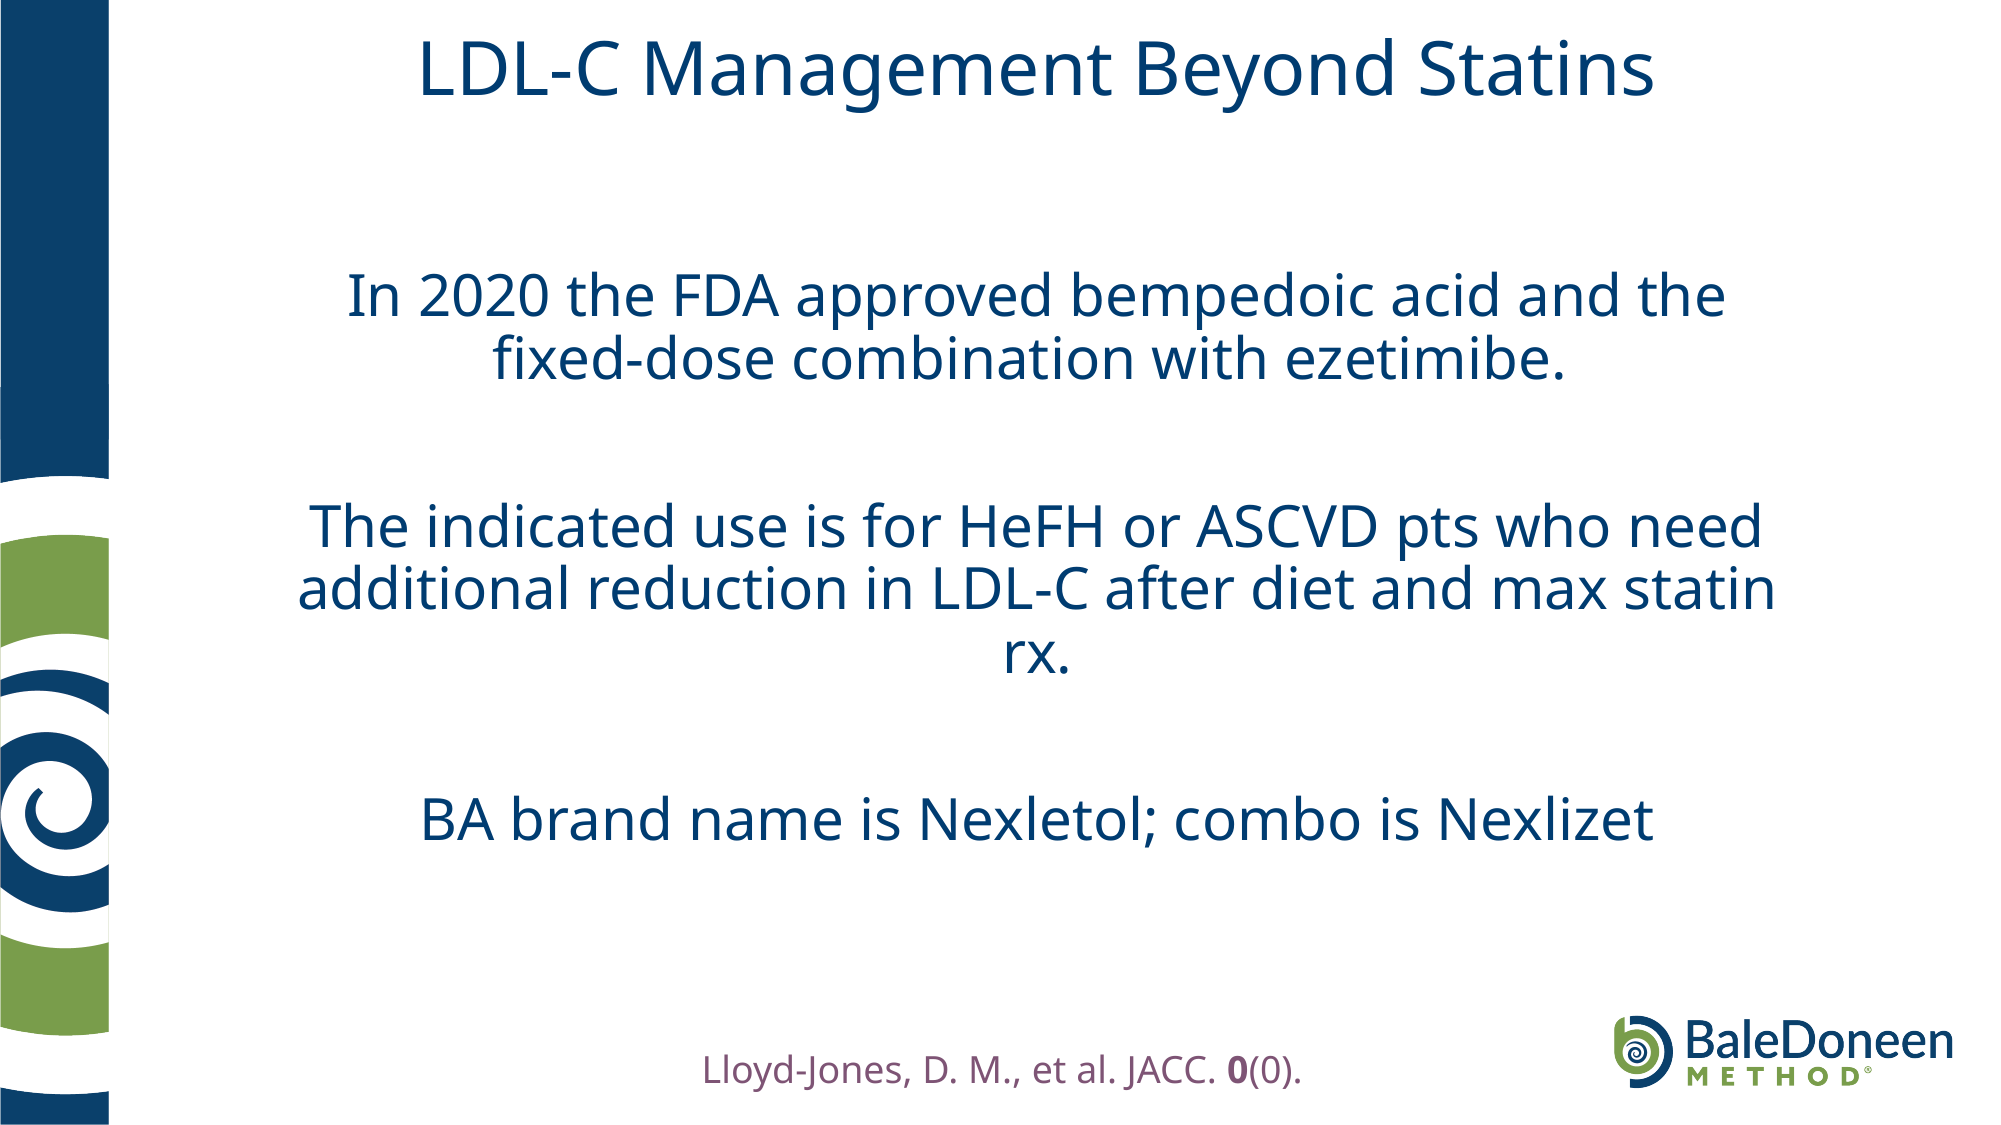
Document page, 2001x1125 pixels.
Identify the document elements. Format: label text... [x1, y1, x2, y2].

text_box Lloyd-Jones, D. M., et al. JACC. 0(0). . [365, 1038, 1640, 1125]
picture [0, 0, 2001, 1125]
list In 2020 the FDA approved bempedoic acid and the fixed-dose combination with ezetimibe. The indicated use is for HeFH or ASCVD pts who need additional reduction in LDL-C after diet and max statin rx. BA brand name is Nexletol; combo is Nexlizet [262, 167, 1812, 1039]
title LDL-C Management Beyond Statins [262, 9, 1812, 132]
